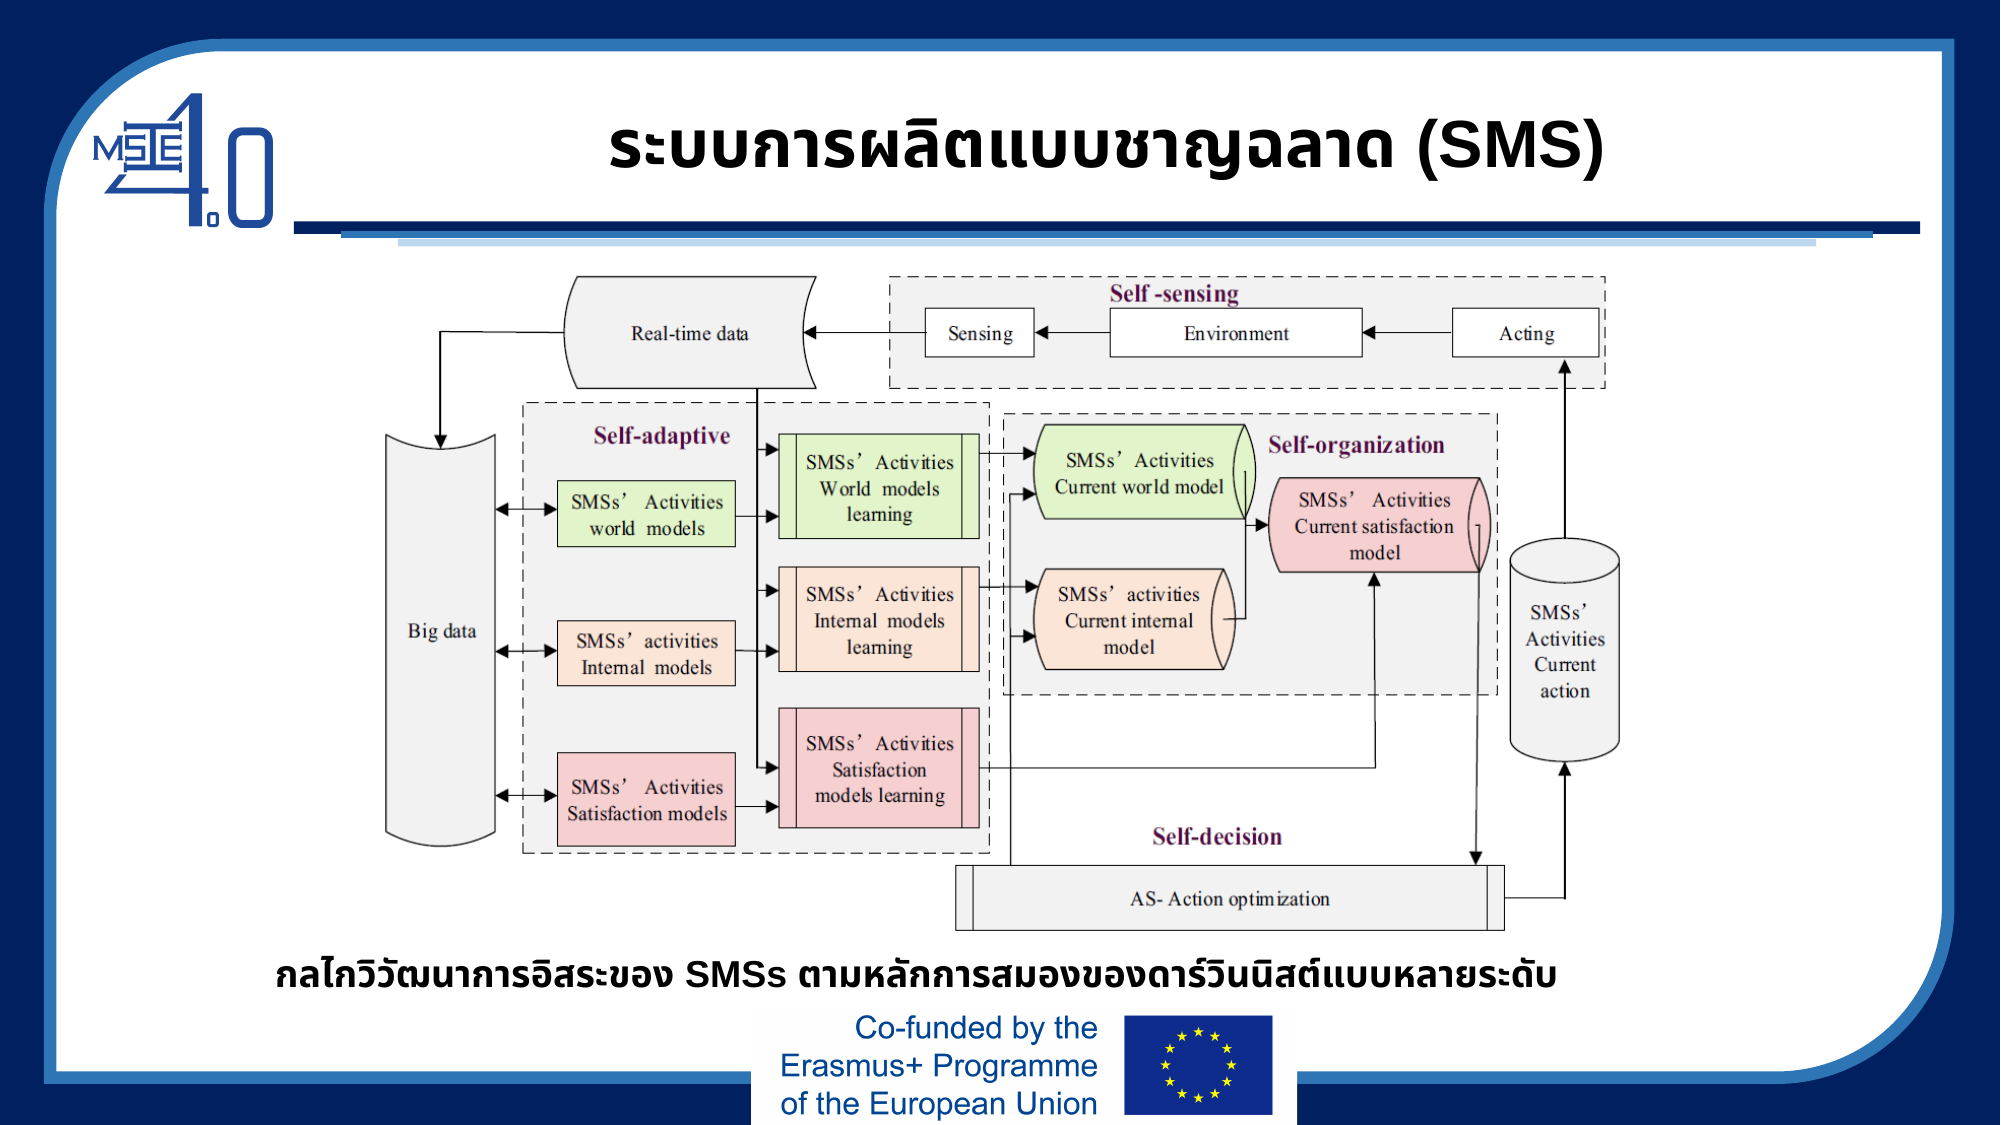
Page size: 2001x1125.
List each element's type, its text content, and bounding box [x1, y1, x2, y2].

picture [751, 1015, 1298, 1125]
title ระบบการผลิตแบบชาญฉลาด (SMS) [294, 73, 1921, 220]
picture [366, 260, 1634, 940]
list กลไกวิวัฒนาการอิสระของ SMSs ตามหลักการสมองของดาร์วินนิสต์แบบหลายระดับ [260, 947, 1740, 1015]
